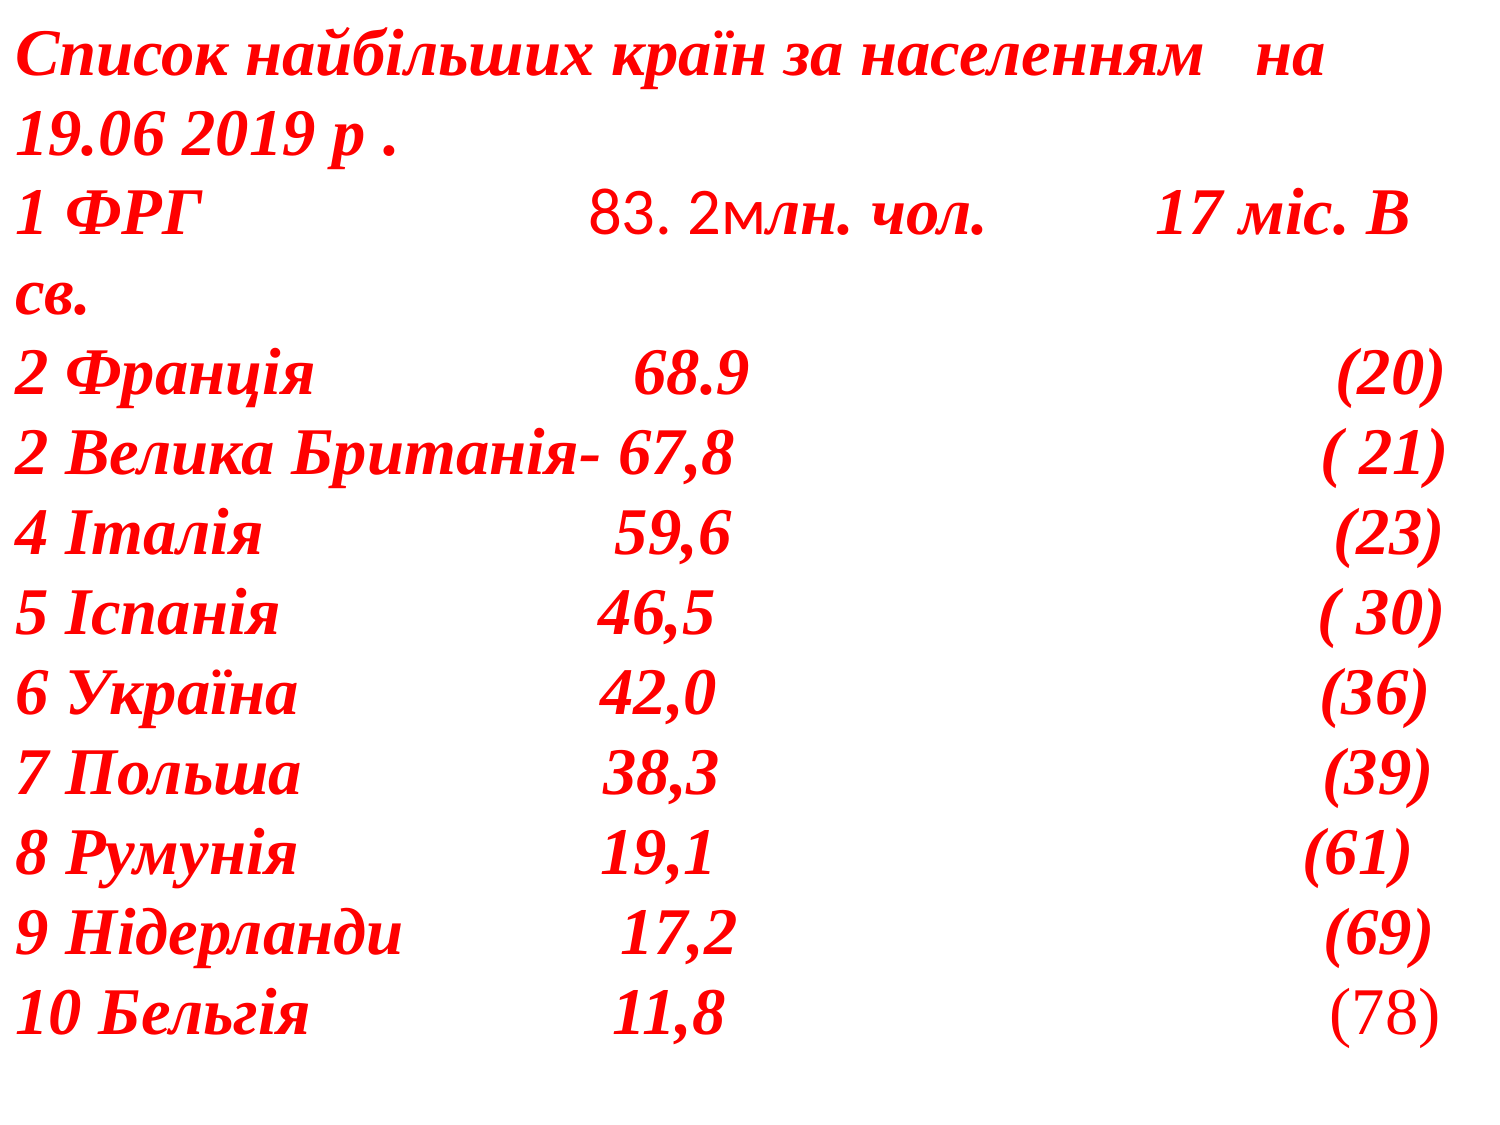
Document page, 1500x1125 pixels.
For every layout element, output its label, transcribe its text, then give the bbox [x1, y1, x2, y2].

text_box Cписок найбільших країн за населенням на 19.06 2019 р . 1 ФРГ 83. 2млн. чол. 17 міс. В св. 2 Франція 68.9 (20) 2 Велика Британія- 67,8 ( 21) 4 Італія 59,6 (23) 5 Іспанія 46,5 ( 30) 6 Україна 42,0 (36) 7 Польша 38,3 (39) 8 Румунія 19,1 (61) 9 Нідерланди 17,2 (69) 10 Бельгія 11,8 (78) [0, 0, 1500, 1125]
